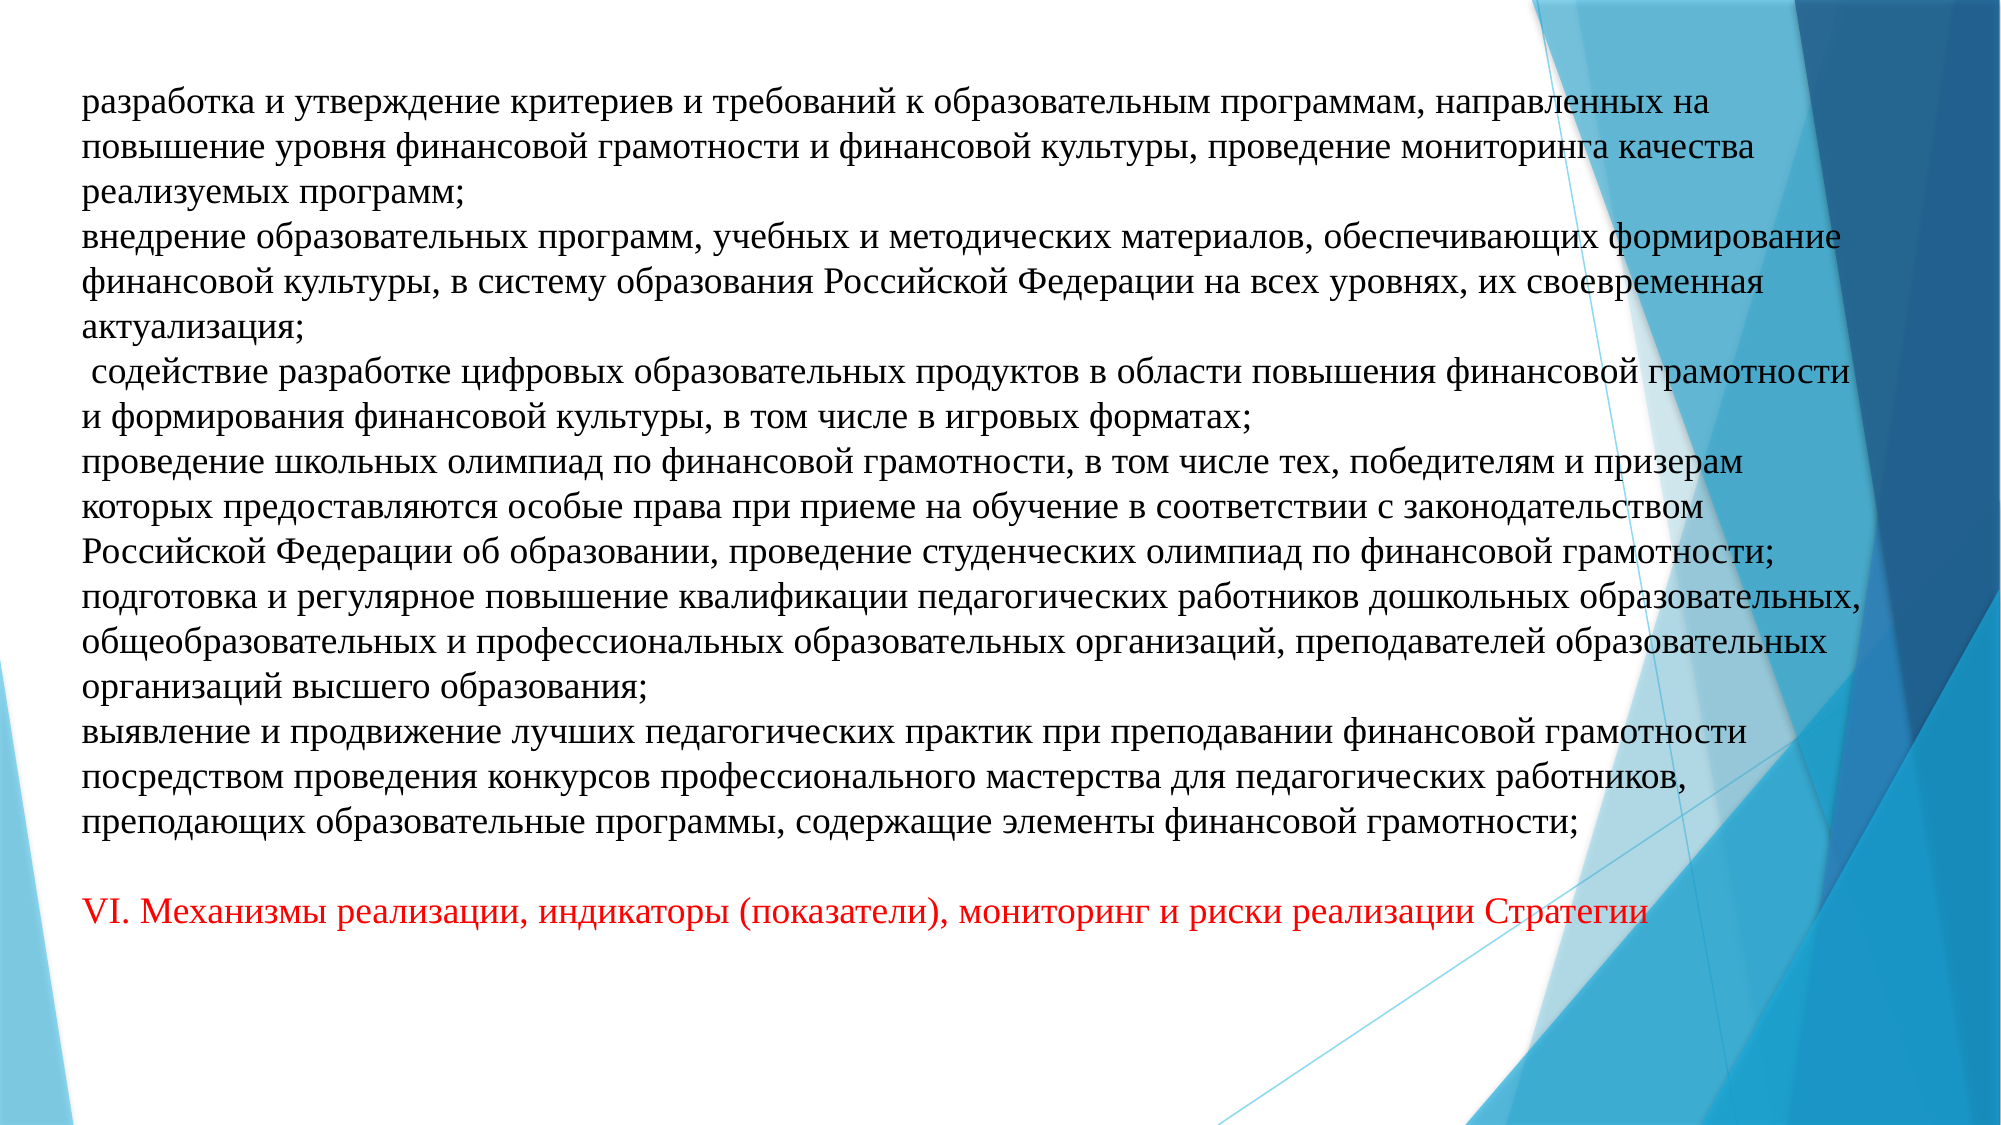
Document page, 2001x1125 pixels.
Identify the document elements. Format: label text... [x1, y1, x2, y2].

text_box разработка и утверждение критериев и требований к образовательным программам, направленных на повышение уровня финансовой грамотности и финансовой культуры, проведение мониторинга качества реализуемых программ; внедрение образовательных программ, учебных и методических материалов, обеспечивающих формирование финансовой культуры, в систему образования Российской Федерации на всех уровнях, их своевременная актуализация; содействие разработке цифровых образовательных продуктов в области повышения финансовой грамотности и формирования финансовой культуры, в том числе в игровых форматах; проведение школьных олимпиад по финансовой грамотности, в том числе тех, победителям и призерам которых предоставляются особые права при приеме на обучение в соответствии с законодательством Российской Федерации об образовании, проведение студенческих олимпиад по финансовой грамотности; подготовка и регулярное повышение квалификации педагогических работников дошкольных образовательных, общеобразовательных и профессиональных образовательных организаций, преподавателей образовательных организаций высшего образования; выявление и продвижение лучших педагогических практик при преподавании финансовой грамотности посредством проведения конкурсов профессионального мастерства для педагогических работников, преподающих образовательные программы, содержащие элементы финансовой грамотности; VI. Механизмы реализации, индикаторы (показатели), мониторинг и риски реализации Стратегии [66, 68, 1889, 939]
